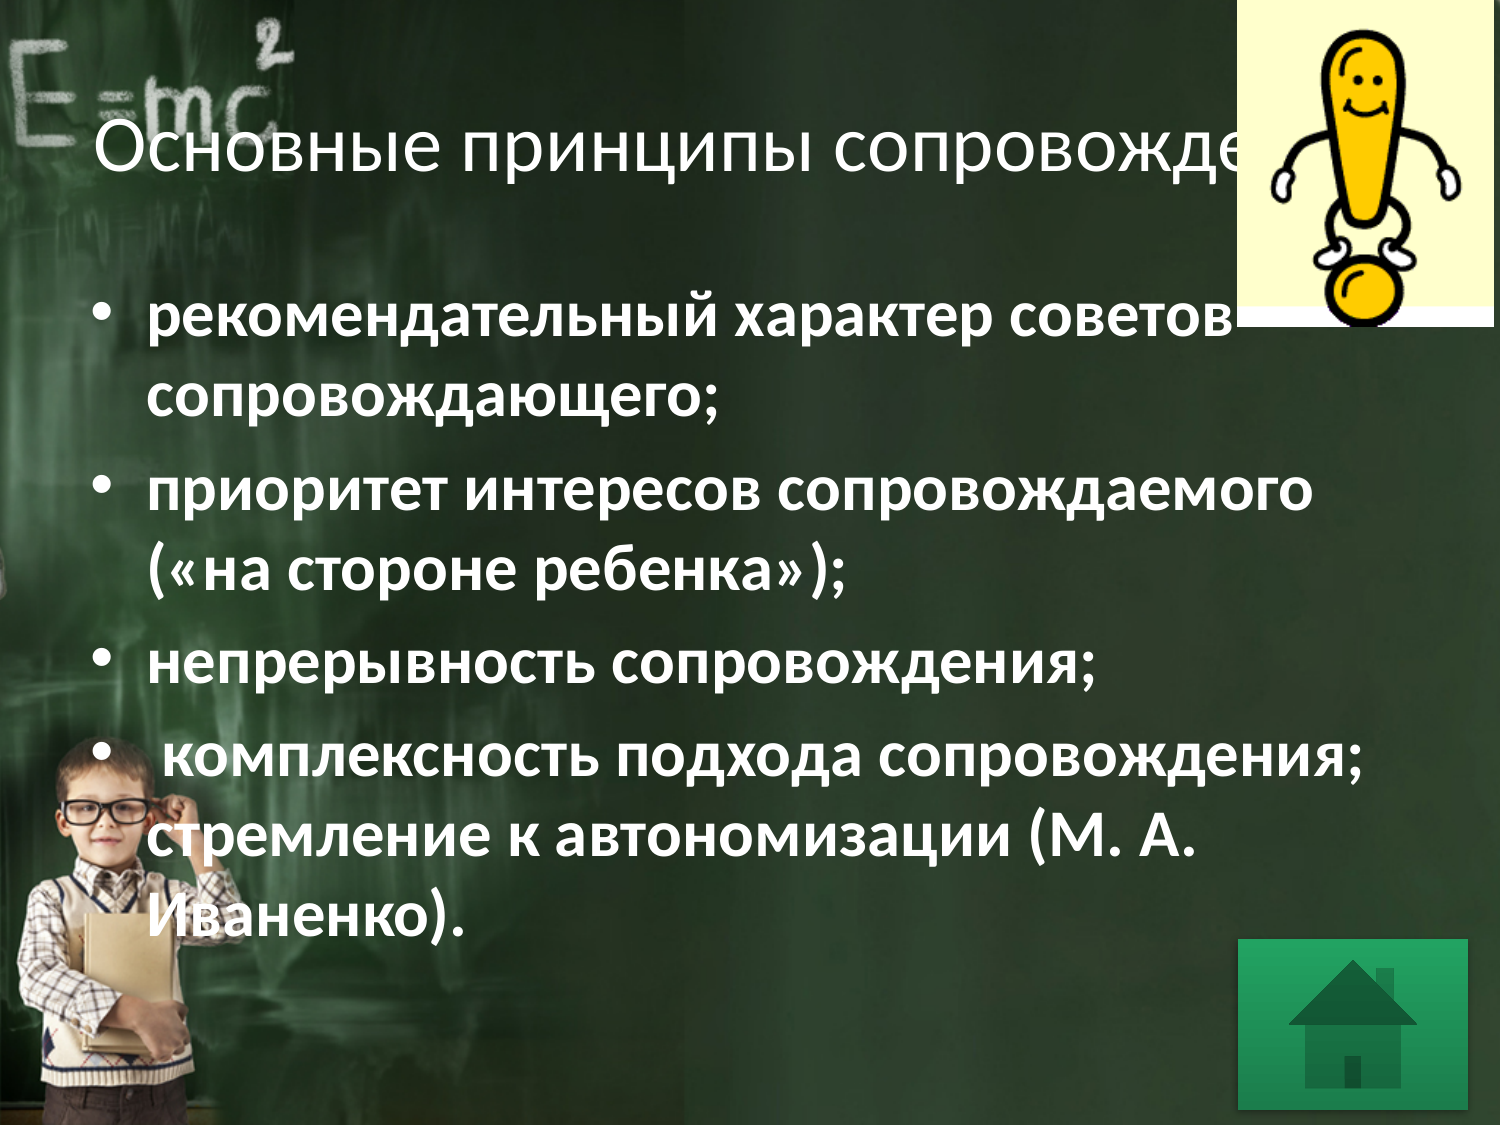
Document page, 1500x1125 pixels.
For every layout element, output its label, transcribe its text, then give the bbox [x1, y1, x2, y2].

picture [0, 0, 1500, 1125]
text_box [1237, 938, 1469, 1110]
list рекомендательный характер советов сопровождающего; приоритет интересов сопровождаемого («на стороне ребенка»); непрерывность сопровождения; комплексность подхода сопровождения; стремление к автономизации (М. А. Иваненко). [75, 262, 1425, 1005]
title Основные принципы сопровождения: [75, 45, 1232, 233]
